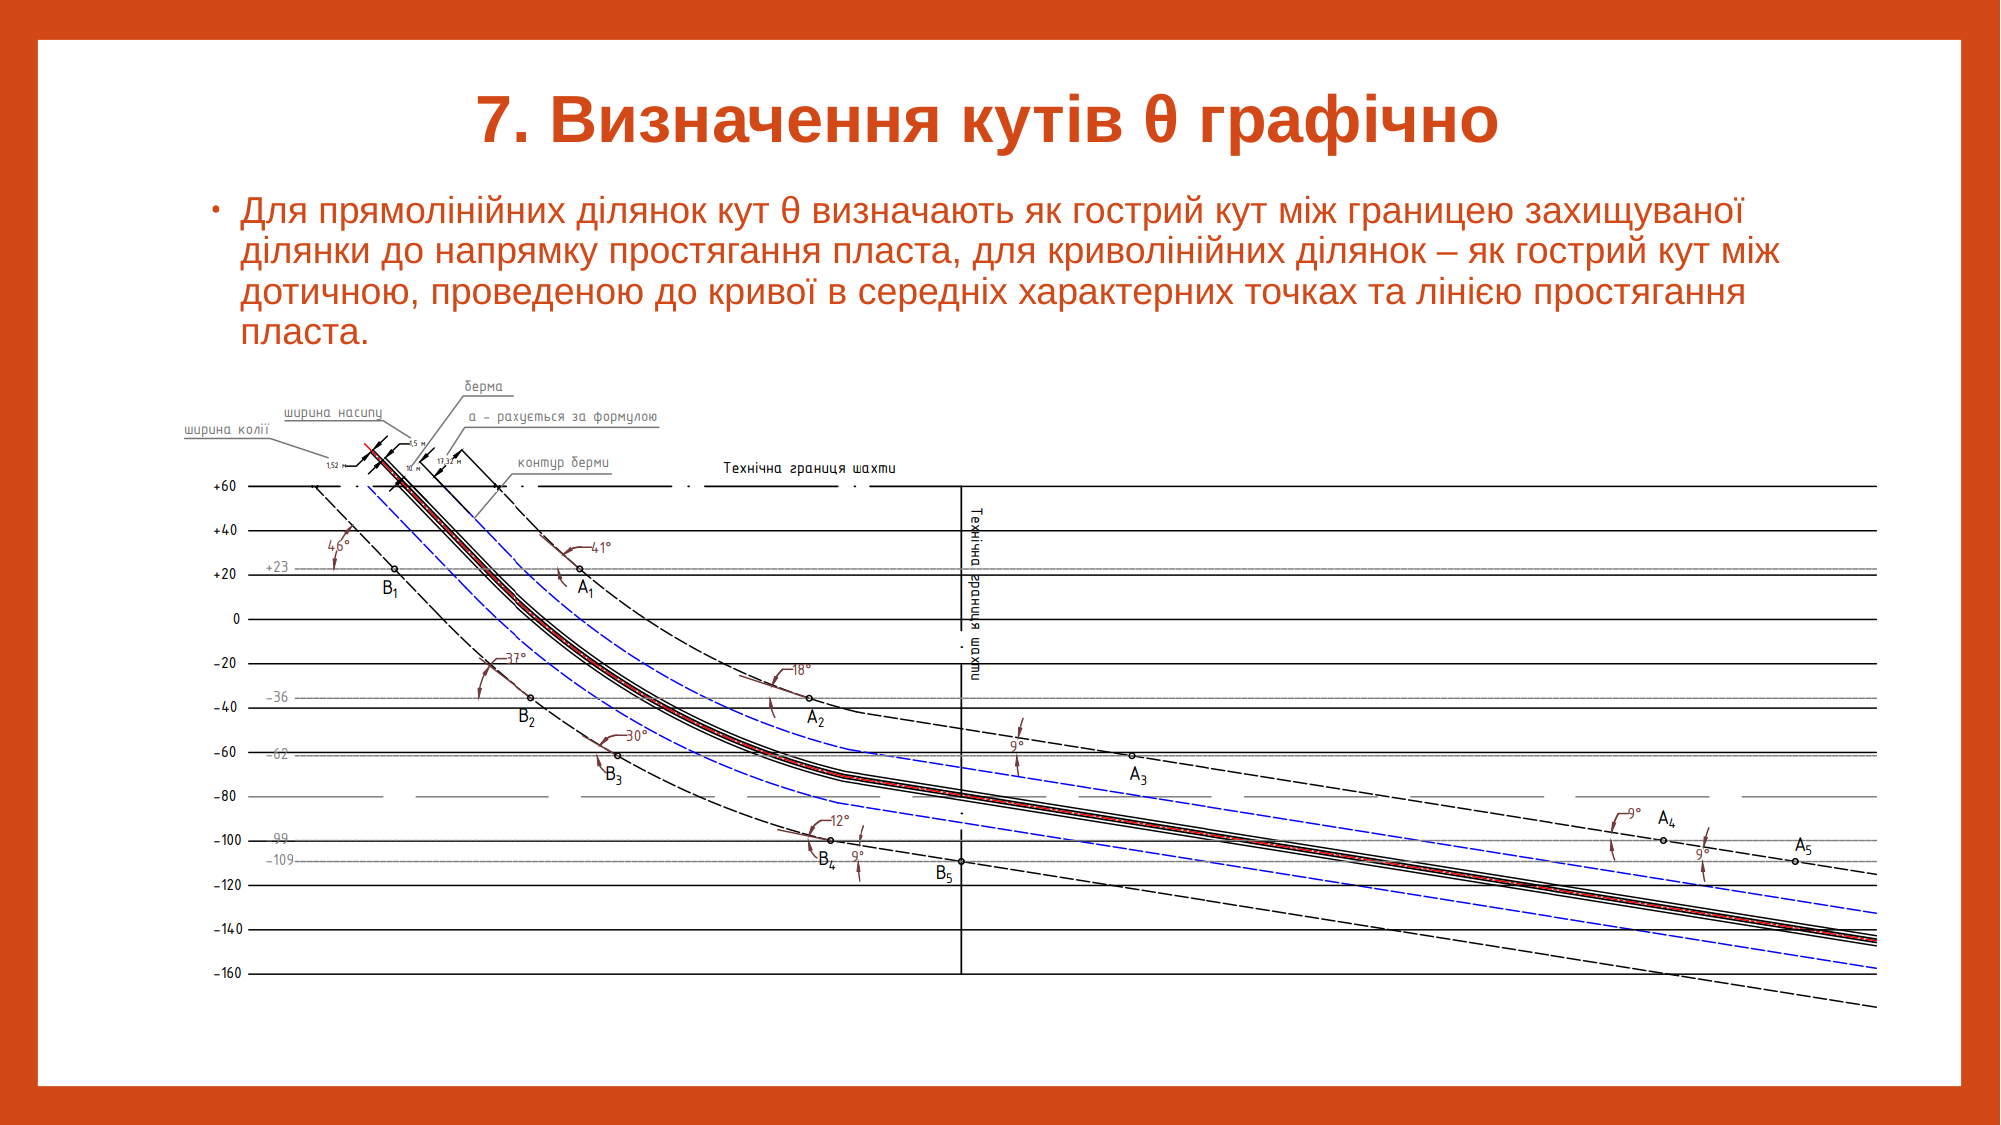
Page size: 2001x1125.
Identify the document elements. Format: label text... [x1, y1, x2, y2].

picture [170, 366, 1896, 1030]
list Для прямолінійних ділянок кут θ визначають як гострий кут між границею захищуваної ділянки до напрямку простягання пласта, для криволінійних ділянок – як гострий кут між дотичною, проведеною до кривої в середніх характерних точках та лінією простягання пласта. [187, 183, 1808, 364]
title 7. Визначення кутів θ графічно [187, 57, 1808, 183]
